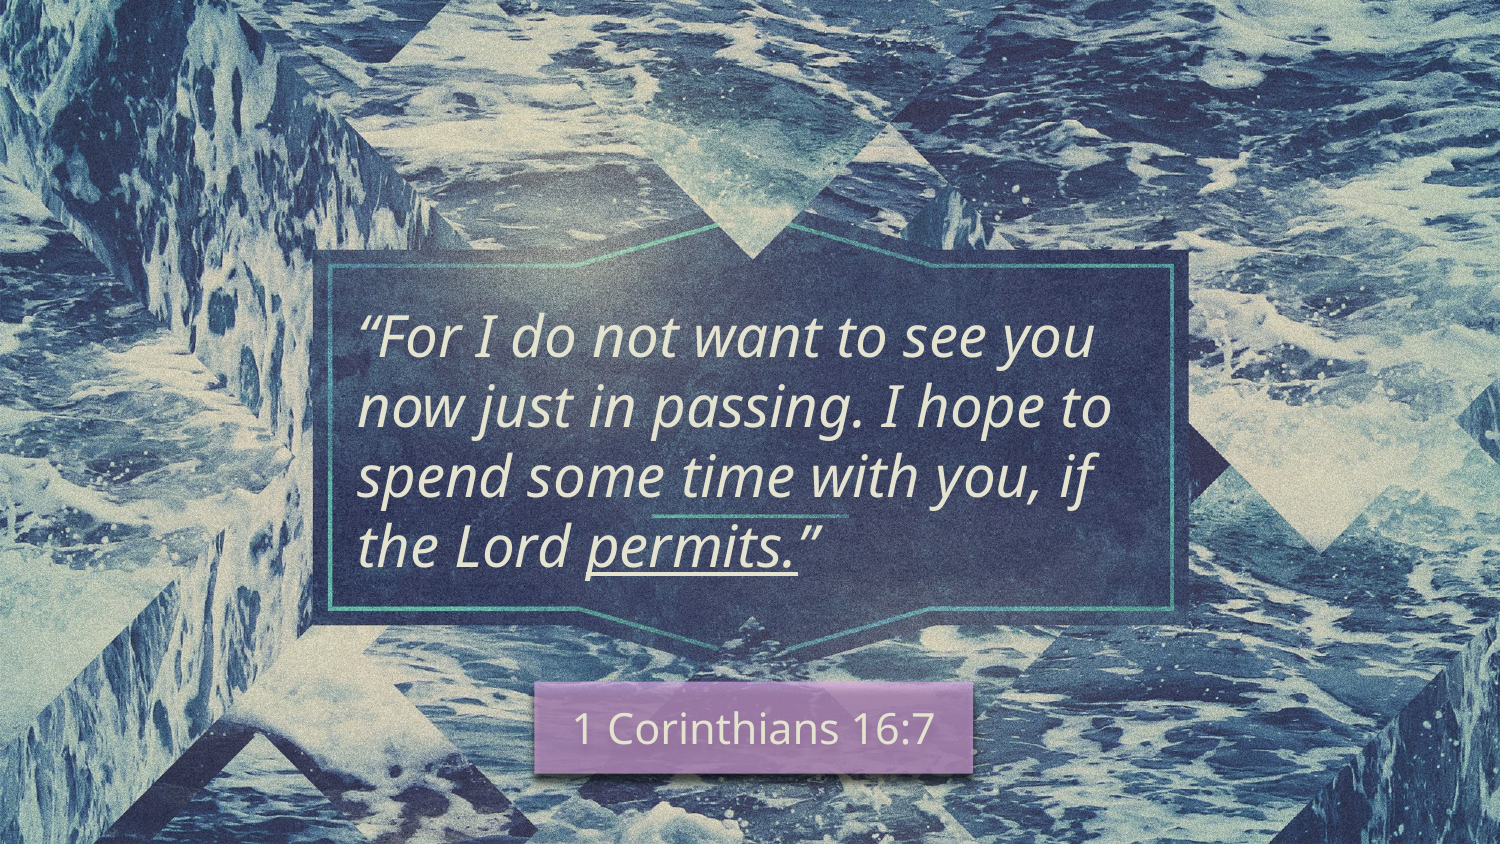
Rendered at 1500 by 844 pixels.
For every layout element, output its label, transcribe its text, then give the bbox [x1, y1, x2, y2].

picture [0, 0, 1500, 844]
list “For I do not want to see you now just in passing. I hope to spend some time with you, if the Lord permits.” [342, 278, 1169, 600]
list 1 Corinthians 16:7 [534, 681, 974, 774]
